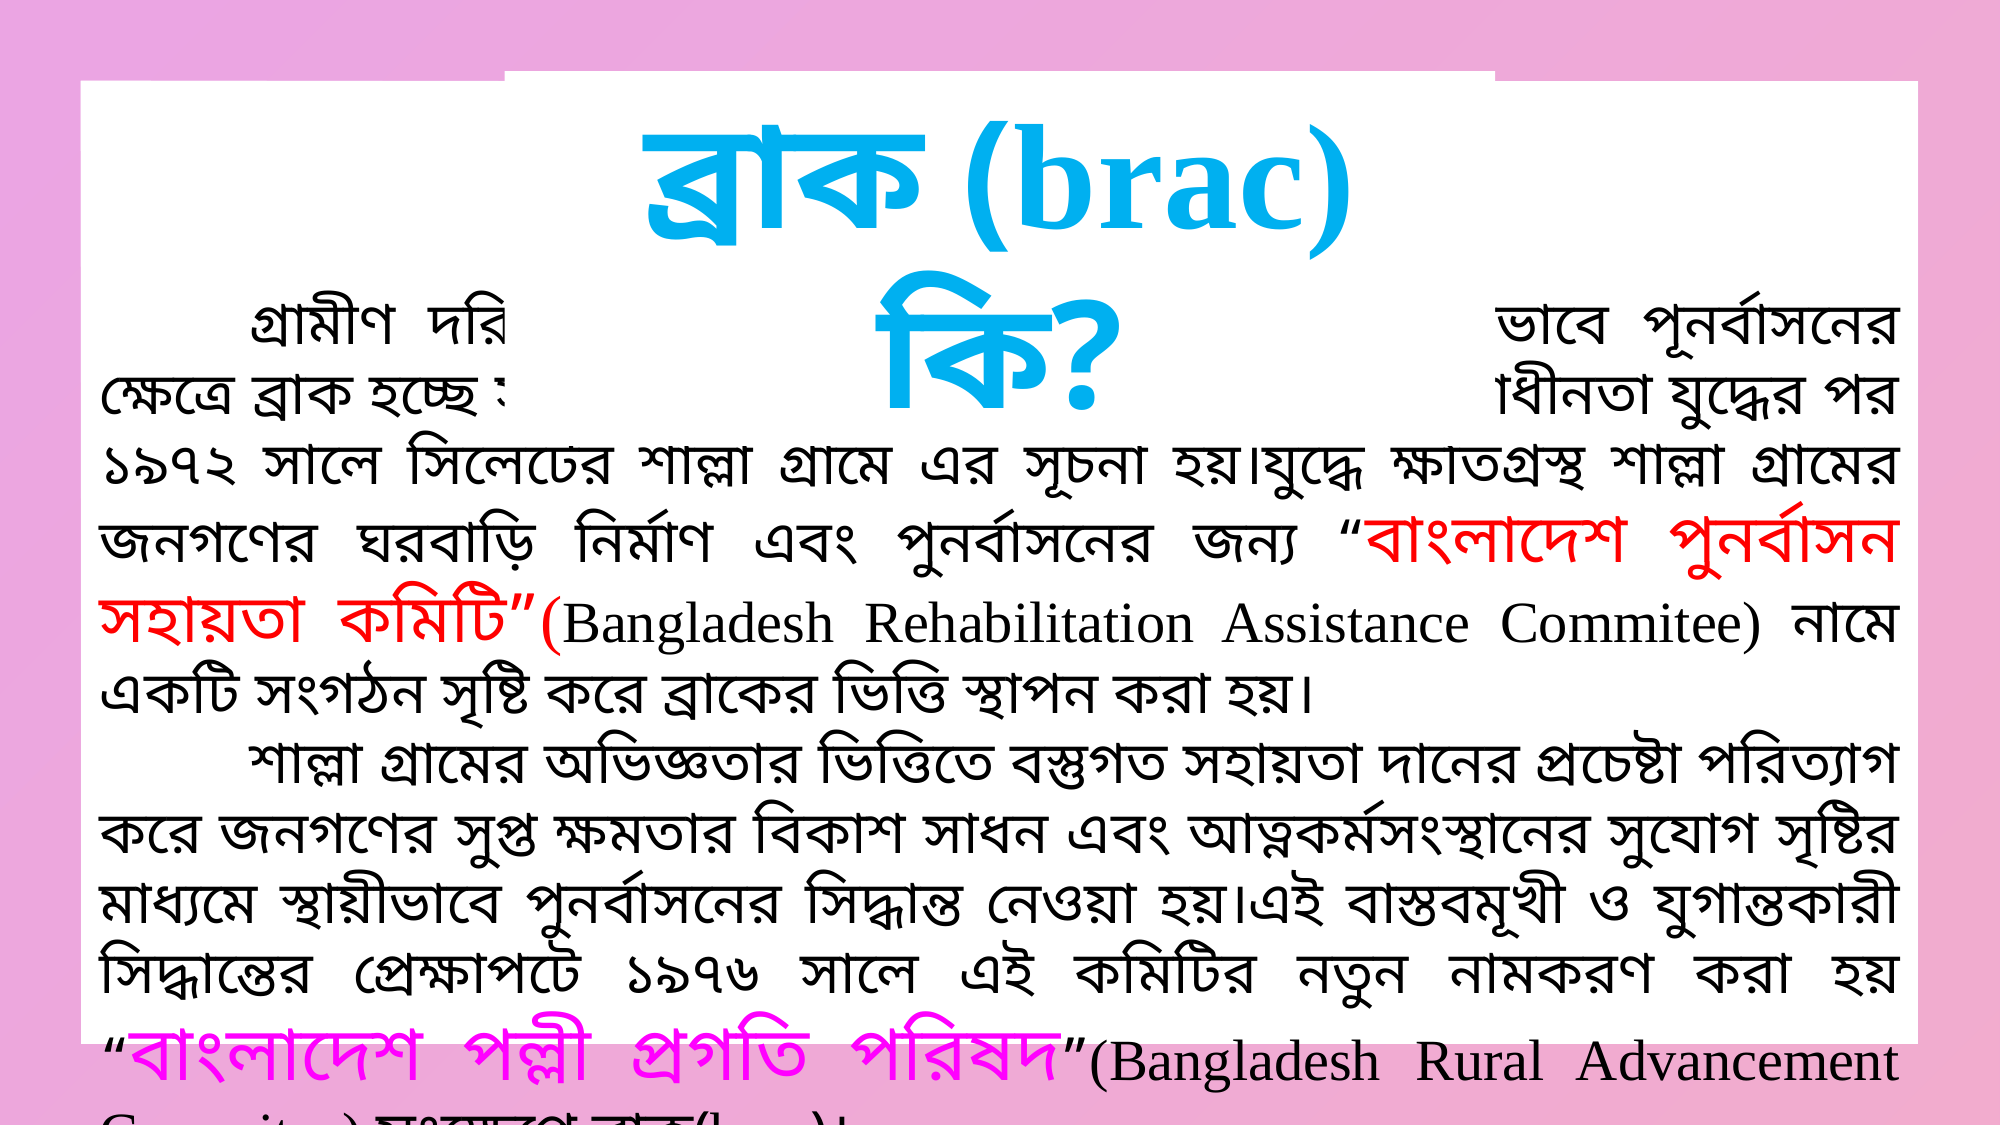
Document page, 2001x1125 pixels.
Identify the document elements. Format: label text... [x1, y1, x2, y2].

text_box গ্রামীণ দরিদ্র ও অসহায় জনগণের কল্যান ও স্থায়ীভাবে পূনর্বাসনের ক্ষেত্রে ব্রাক হচ্ছে সর্ববৃহৎ বেসরকারী কল্যাণমূলক প্রতিষ্ঠান।স্বাধীনতা যুদ্ধের পর ১৯৭২ সালে সিলেটের শাল্লা গ্রামে এর সূচনা হয়।যুদ্ধে ক্ষতিগ্রস্থ শাল্লা গ্রামের জনগণের ঘরবাড়ি নির্মাণ এবং পুনর্বাসনের জন্য “বাংলাদেশ পুনর্বাসন সহায়তা কমিটি”(Bangladesh Rehabilitation Assistance Commitee) নামে একটি সংগঠন সৃষ্টি করে ব্রাকের ভিত্তি স্থাপন করা হয়। শাল্লা গ্রামের অভিজ্ঞতার ভিত্তিতে বস্তুগত সহায়তা দানের প্রচেষ্টা পরিত্যাগ করে জনগণের সুপ্ত ক্ষমতার বিকাশ সাধন এবং আত্নকর্মসংস্থানের সুযোগ সৃষ্টির মাধ্যমে স্থায়ীভাবে পুনর্বাসনের সিদ্ধান্ত নেওয়া হয়।এই বাস্তবমূখী ও যুগান্তকারী সিদ্ধান্তের প্রেক্ষাপটে ১৯৭৬ সালে এই কমিটির নতুন নামকরণ করা হয় “বাংলাদেশ পল্লী প্রগতি পরিষদ”(Bangladesh Rural Advancement Commitee) সংক্ষেপে ব্রাক(brac)। [85, 278, 1915, 1125]
text_box ব্রাক (brac) কি? [504, 71, 1496, 446]
